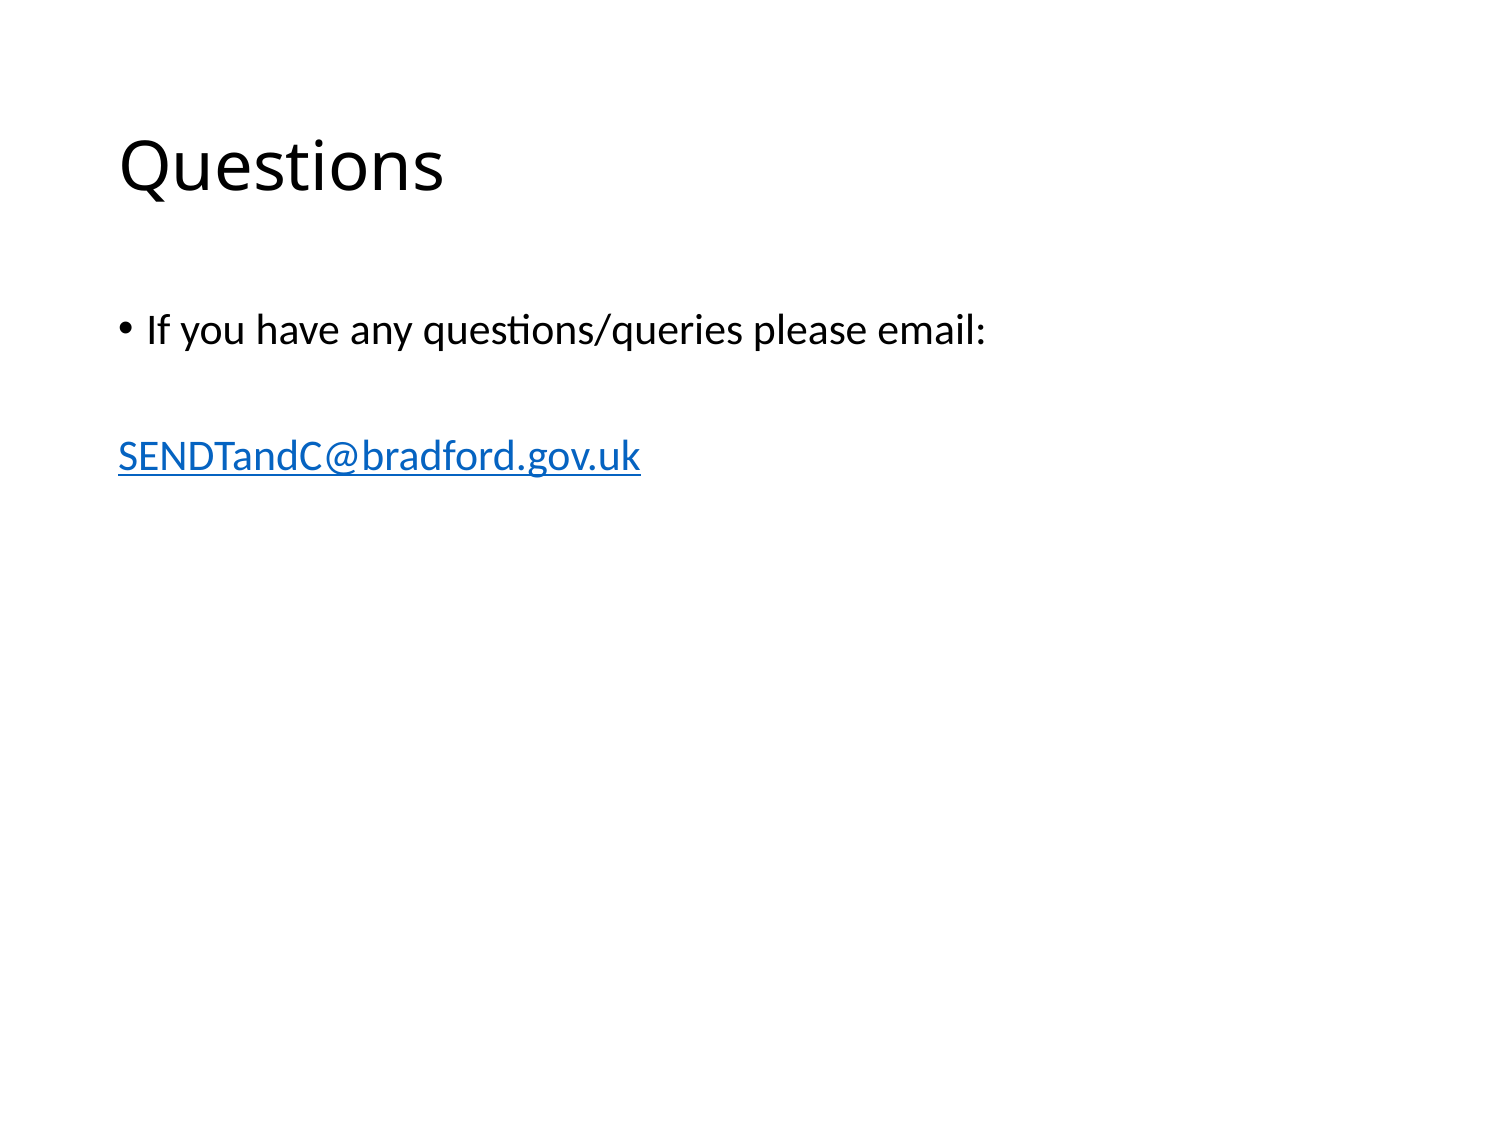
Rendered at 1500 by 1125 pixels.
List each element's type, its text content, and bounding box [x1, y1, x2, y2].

title Questions [103, 59, 1397, 278]
list If you have any questions/queries please email: SENDTandC@bradford.gov.uk [103, 299, 1397, 1014]
